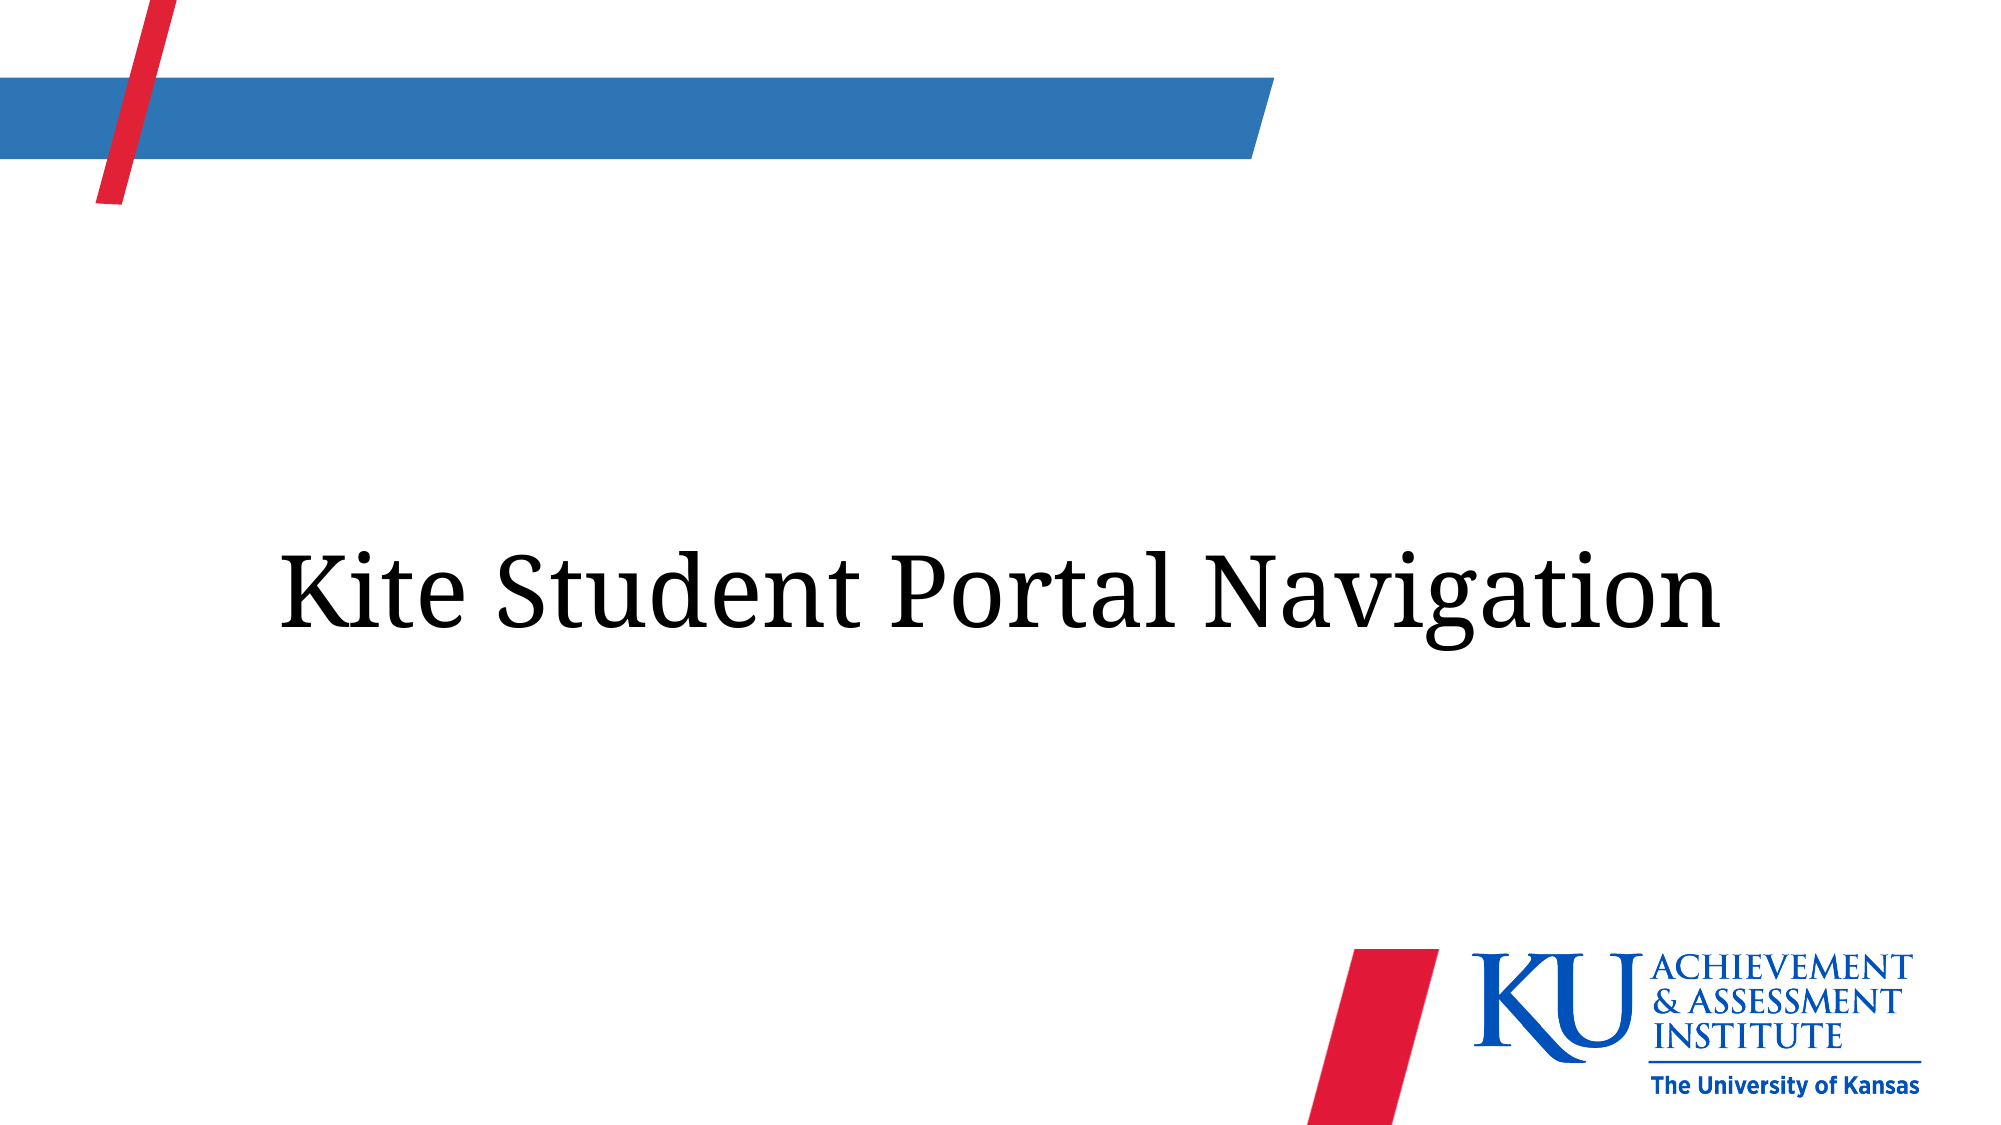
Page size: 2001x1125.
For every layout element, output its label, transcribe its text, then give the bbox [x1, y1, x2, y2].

picture [1205, 947, 1922, 1125]
text_box Kite Student Portal Navigation [237, 520, 1740, 776]
